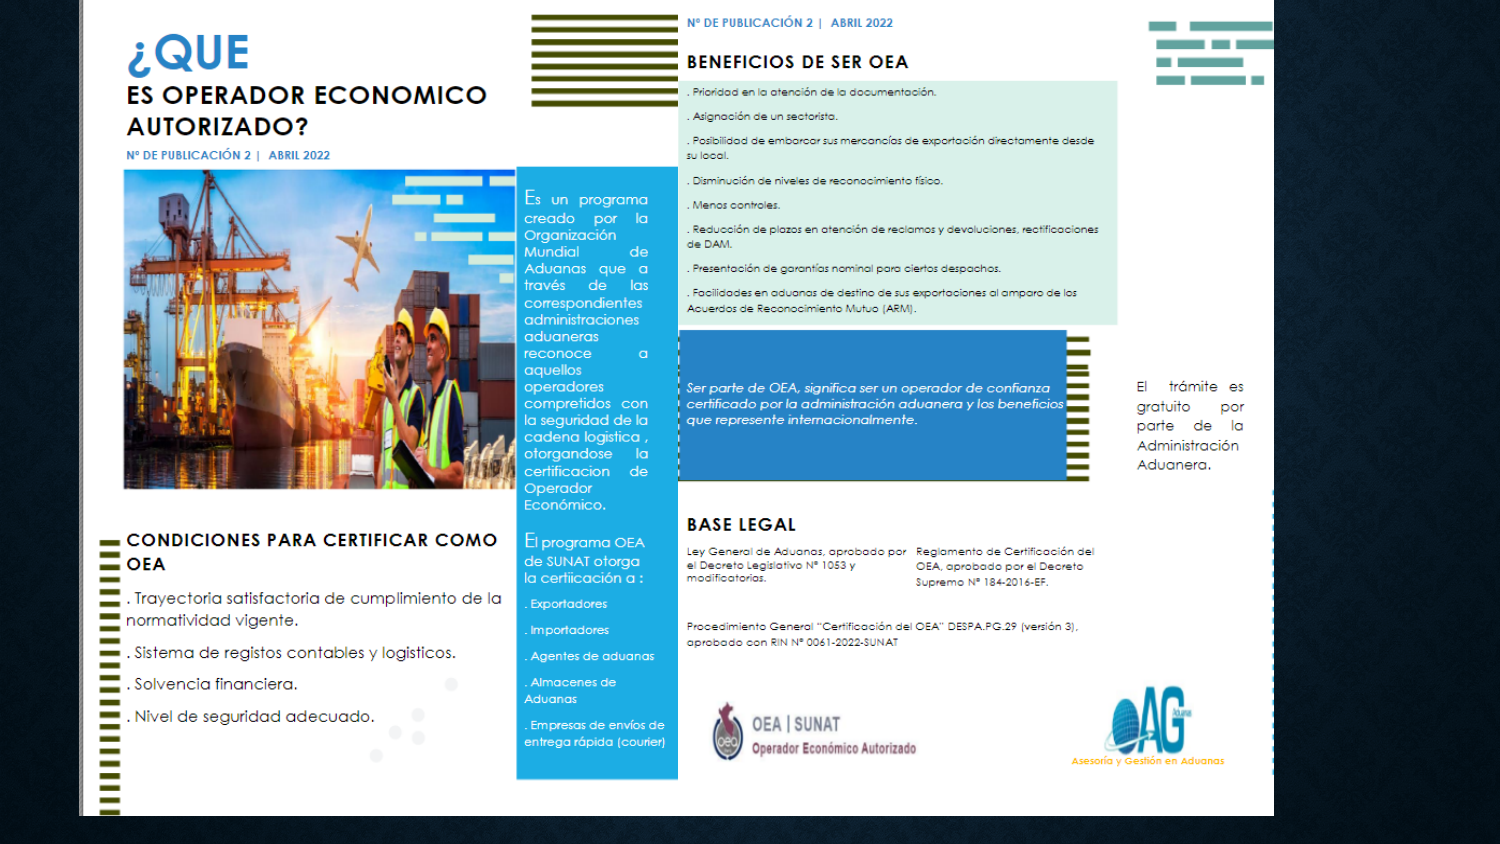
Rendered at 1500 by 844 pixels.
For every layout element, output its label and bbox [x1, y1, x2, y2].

picture [79, 0, 1274, 817]
